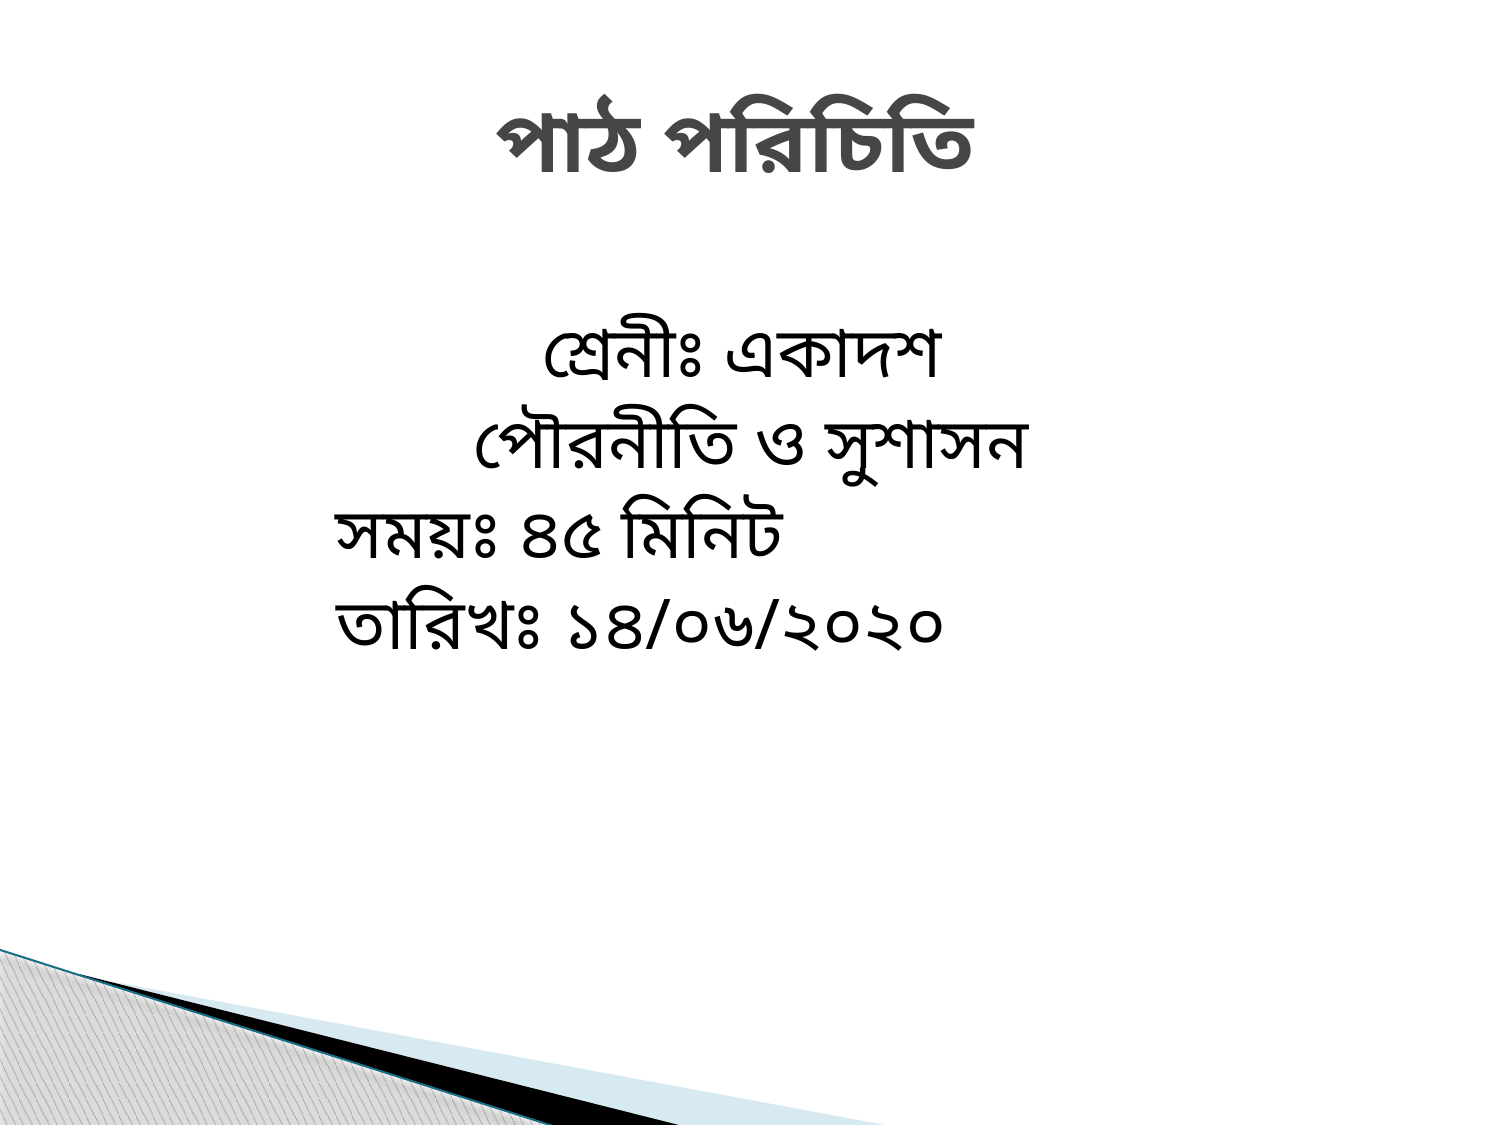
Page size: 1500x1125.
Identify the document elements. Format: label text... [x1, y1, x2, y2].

title পাঠ পরিচিতি [337, 45, 1088, 233]
list শ্রেনীঃ একাদশ পৌরনীতি ও সুশাসন সময়ঃ ৪৫ মিনিট তারিখঃ ১৪/০৬/২০২০ [300, 299, 1188, 813]
